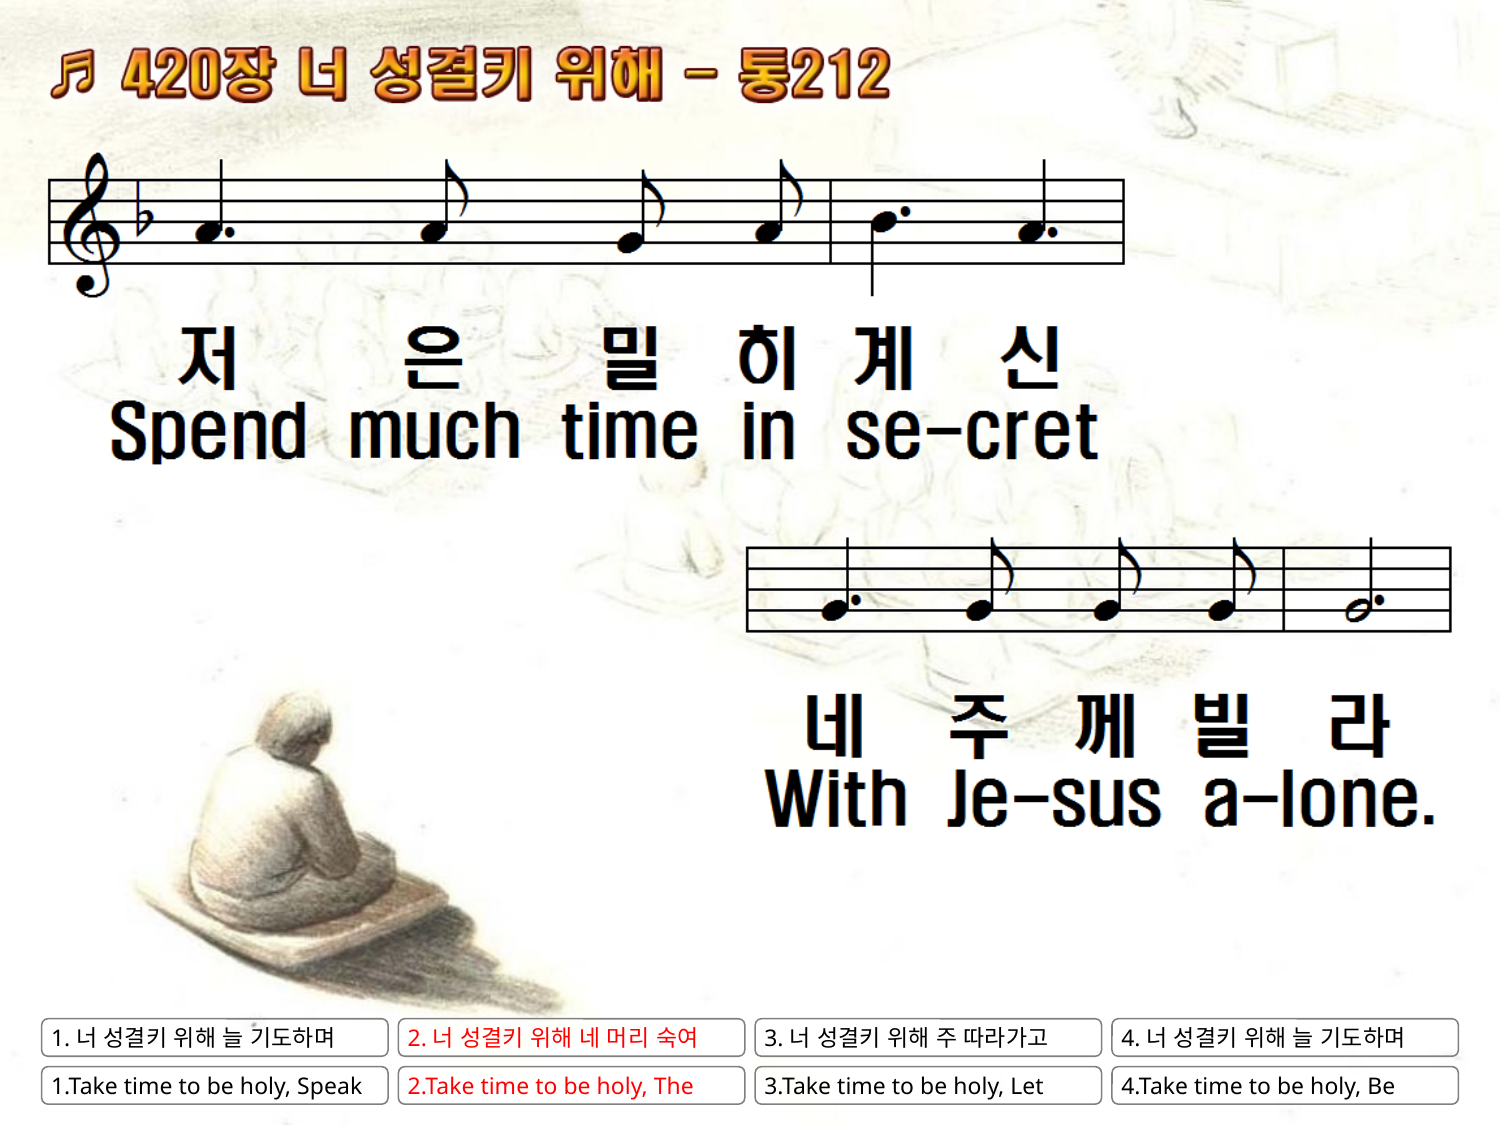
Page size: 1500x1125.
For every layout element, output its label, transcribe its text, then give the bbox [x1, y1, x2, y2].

text_box 4.너 성결키 위해 늘 기도하며 [1111, 1018, 1459, 1057]
text_box 3.너 성결키 위해 주 따라가고 [755, 1018, 1102, 1057]
text_box 1.너 성결키 위해 늘 기도하며 [41, 1018, 389, 1057]
text_box 3.Take time to be holy, Let [755, 1066, 1102, 1105]
text_box 4.Take time to be holy, Be [1111, 1066, 1459, 1105]
text_box 1.Take time to be holy, Speak [41, 1066, 389, 1105]
text_box 2.Take time to be holy, The [398, 1066, 745, 1105]
text_box 2.너 성결키 위해 네 머리 숙여 [398, 1018, 745, 1057]
picture [0, 0, 1500, 1125]
